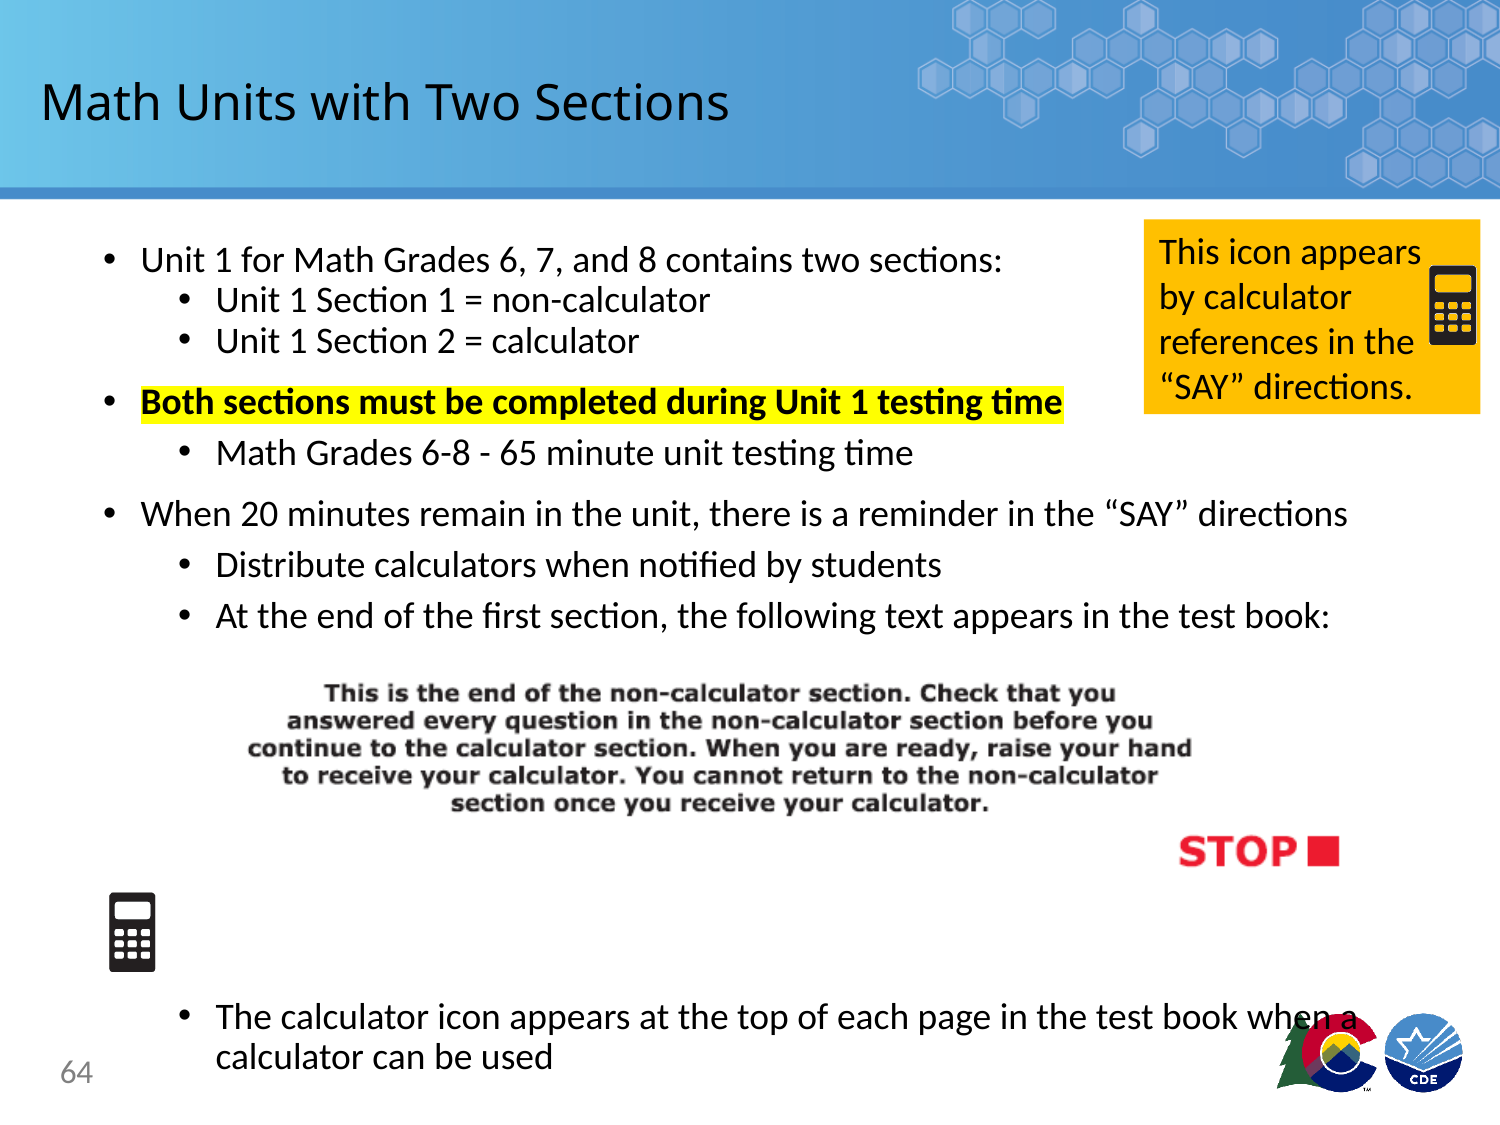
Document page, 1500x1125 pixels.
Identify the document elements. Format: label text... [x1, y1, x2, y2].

title Math Units with Two Sections [40, 41, 1038, 166]
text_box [1143, 219, 1481, 417]
picture [103, 886, 160, 977]
slide_number 64 [45, 1042, 122, 1103]
list Unit 1 for Math Grades 6, 7, and 8 contains two sections: Unit 1 Section 1 = non-calculator Unit 1 Section 2 = calculator Both sections must be completed during Unit 1 testing time Math Grades 6-8 - 65 minute unit testing time When 20 minutes remain in the unit, there is a reminder in the “SAY” directions Distribute calculators when notified by students At the end of the first section, the following text appears in the test book: The calculator icon appears at the top of each page in the test book when a calculator can be used [103, 239, 1397, 1002]
picture [224, 661, 1366, 887]
picture [1275, 1012, 1463, 1093]
picture [0, 0, 1500, 200]
